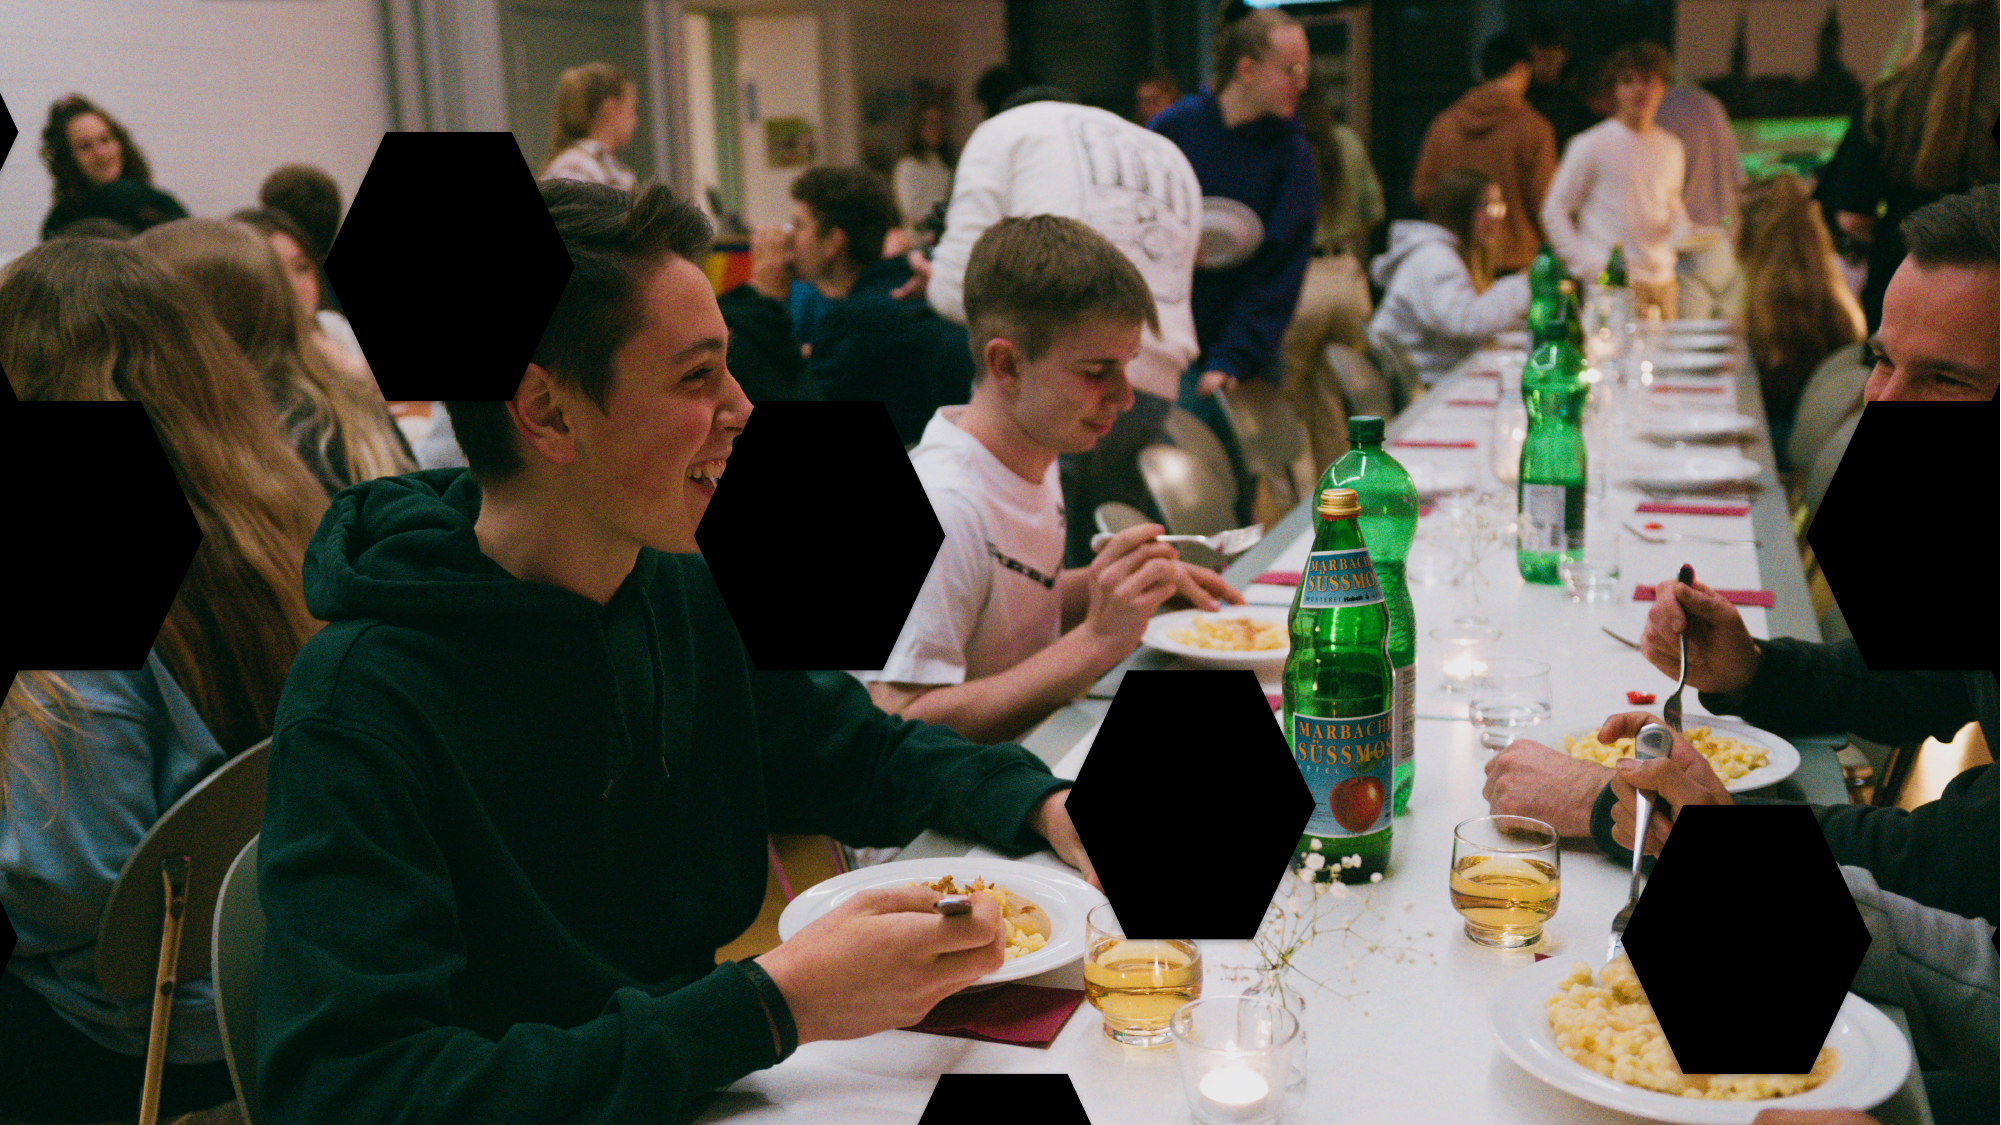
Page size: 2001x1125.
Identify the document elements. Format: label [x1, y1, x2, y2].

text_box [0, 0, 2000, 1125]
